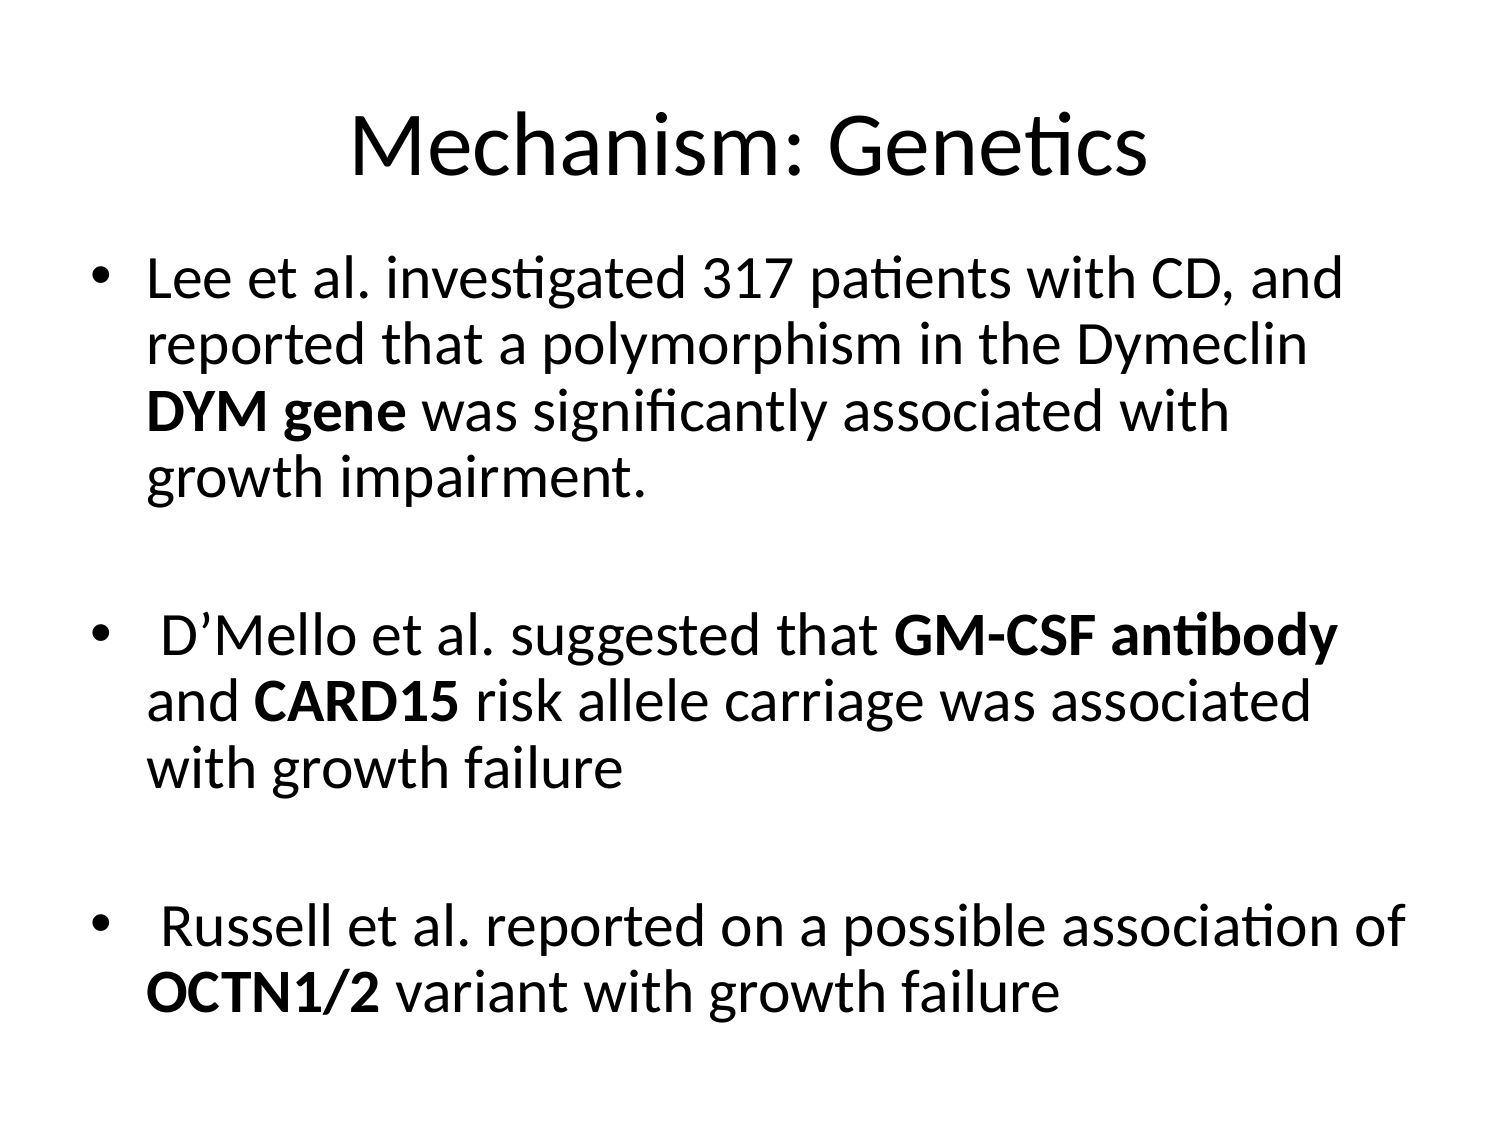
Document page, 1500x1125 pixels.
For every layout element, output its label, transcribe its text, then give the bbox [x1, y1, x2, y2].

title Mechanism: Genetics [75, 45, 1425, 233]
list Lee et al. investigated 317 patients with CD, and reported that a polymorphism in the Dymeclin DYM gene was significantly associated with growth impairment. D’Mello et al. suggested that GM-CSF antibody and CARD15 risk allele carriage was associated with growth failure Russell et al. reported on a possible association of OCTN1/2 variant with growth failure [75, 237, 1425, 1063]
